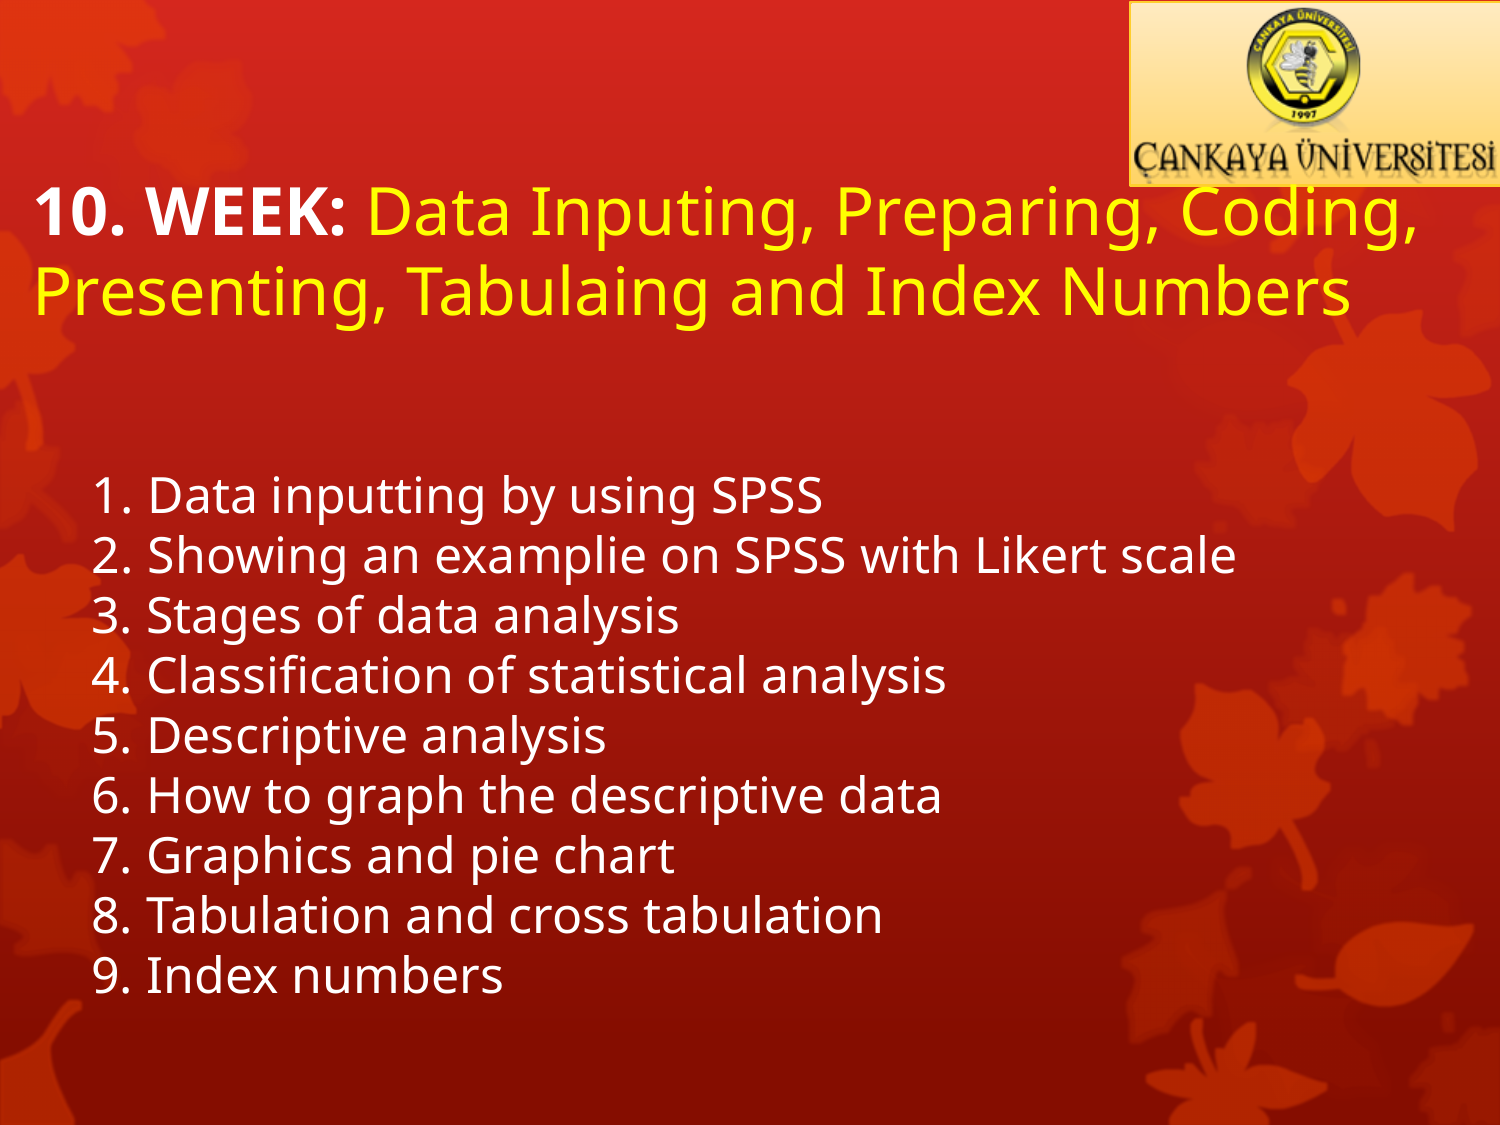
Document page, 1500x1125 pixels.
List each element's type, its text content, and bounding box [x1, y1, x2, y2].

text_box Data inputting by using SPSS Showing an examplie on SPSS with Likert scale 3. Stages of data analysis 4. Classification of statistical analysis 5. Descriptive analysis 6. How to graph the descriptive data 7. Graphics and pie chart 8. Tabulation and cross tabulation 9. Index numbers [76, 456, 1388, 1011]
text_box 10. WEEK: Data Inputing, Preparing, Coding, Presenting, Tabulaing and Index Numbers [17, 161, 1500, 337]
picture [1130, 2, 1500, 185]
